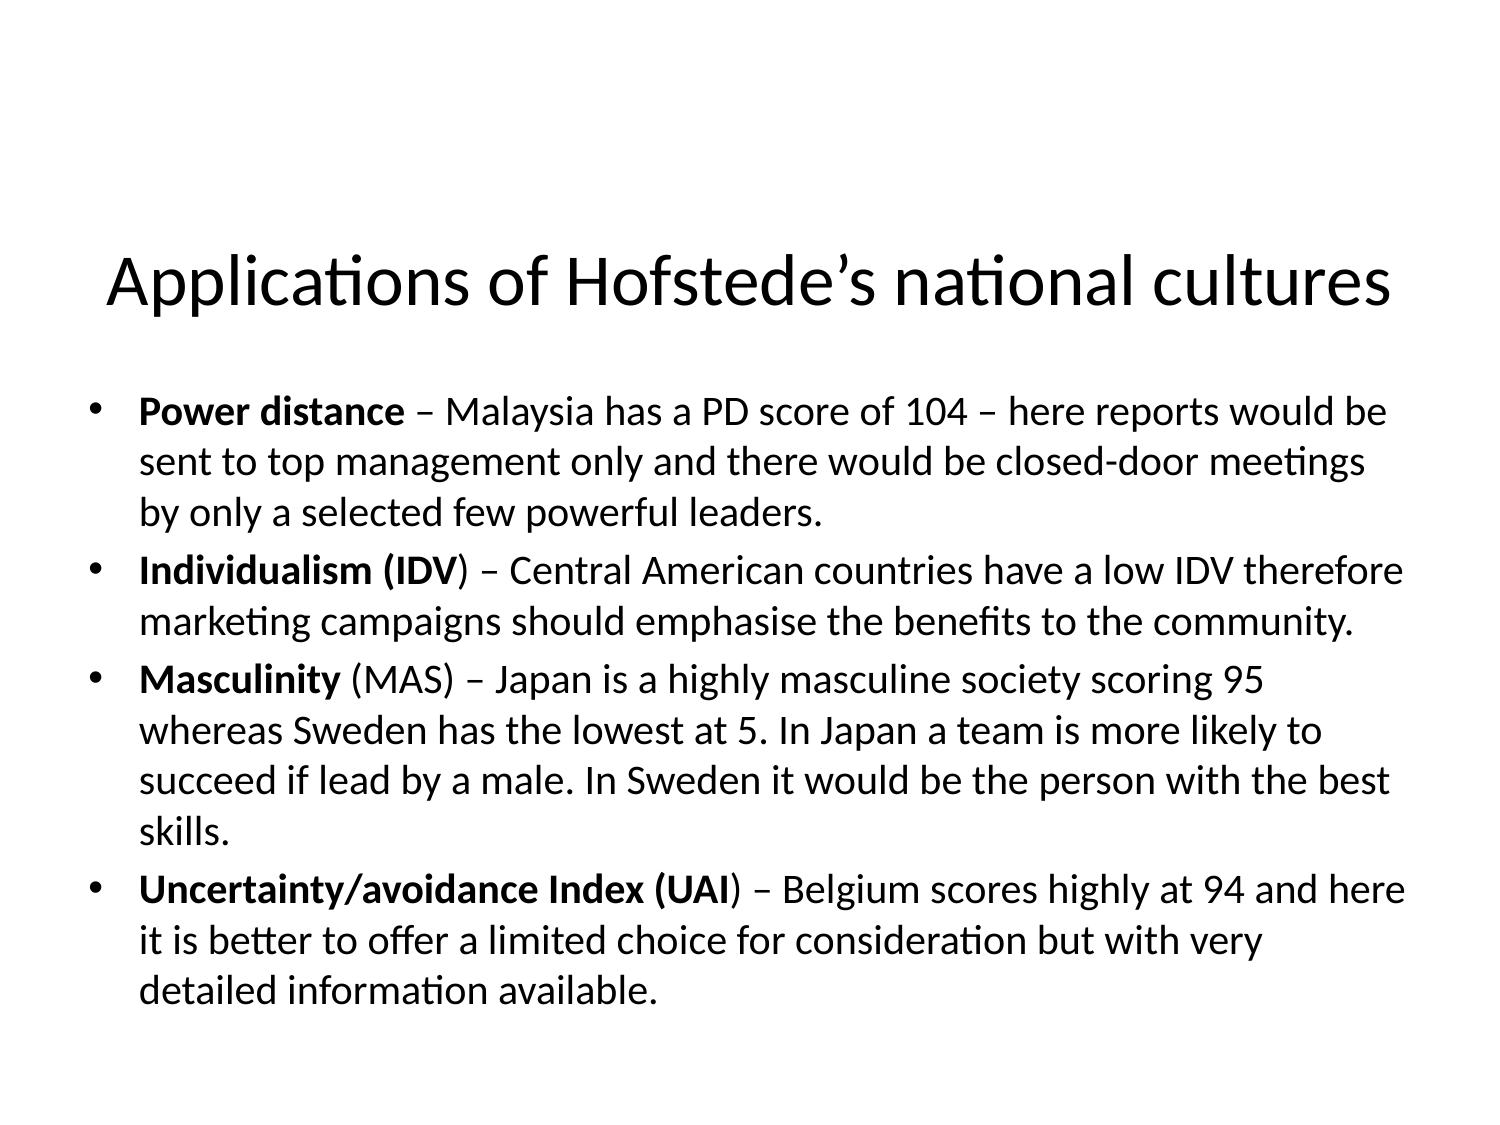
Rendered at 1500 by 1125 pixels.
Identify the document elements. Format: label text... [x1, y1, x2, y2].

list Power distance – Malaysia has a PD score of 104 – here reports would be sent to top management only and there would be closed-door meetings by only a selected few powerful leaders. Individualism (IDV) – Central American countries have a low IDV therefore marketing campaigns should emphasise the benefits to the community. Masculinity (MAS) – Japan is a highly masculine society scoring 95 whereas Sweden has the lowest at 5. In Japan a team is more likely to succeed if lead by a male. In Sweden it would be the person with the best skills. Uncertainty/avoidance Index (UAI) – Belgium scores highly at 94 and here it is better to offer a limited choice for consideration but with very detailed information available. [73, 375, 1424, 1043]
title Applications of Hofstede’s national cultures [76, 196, 1424, 356]
